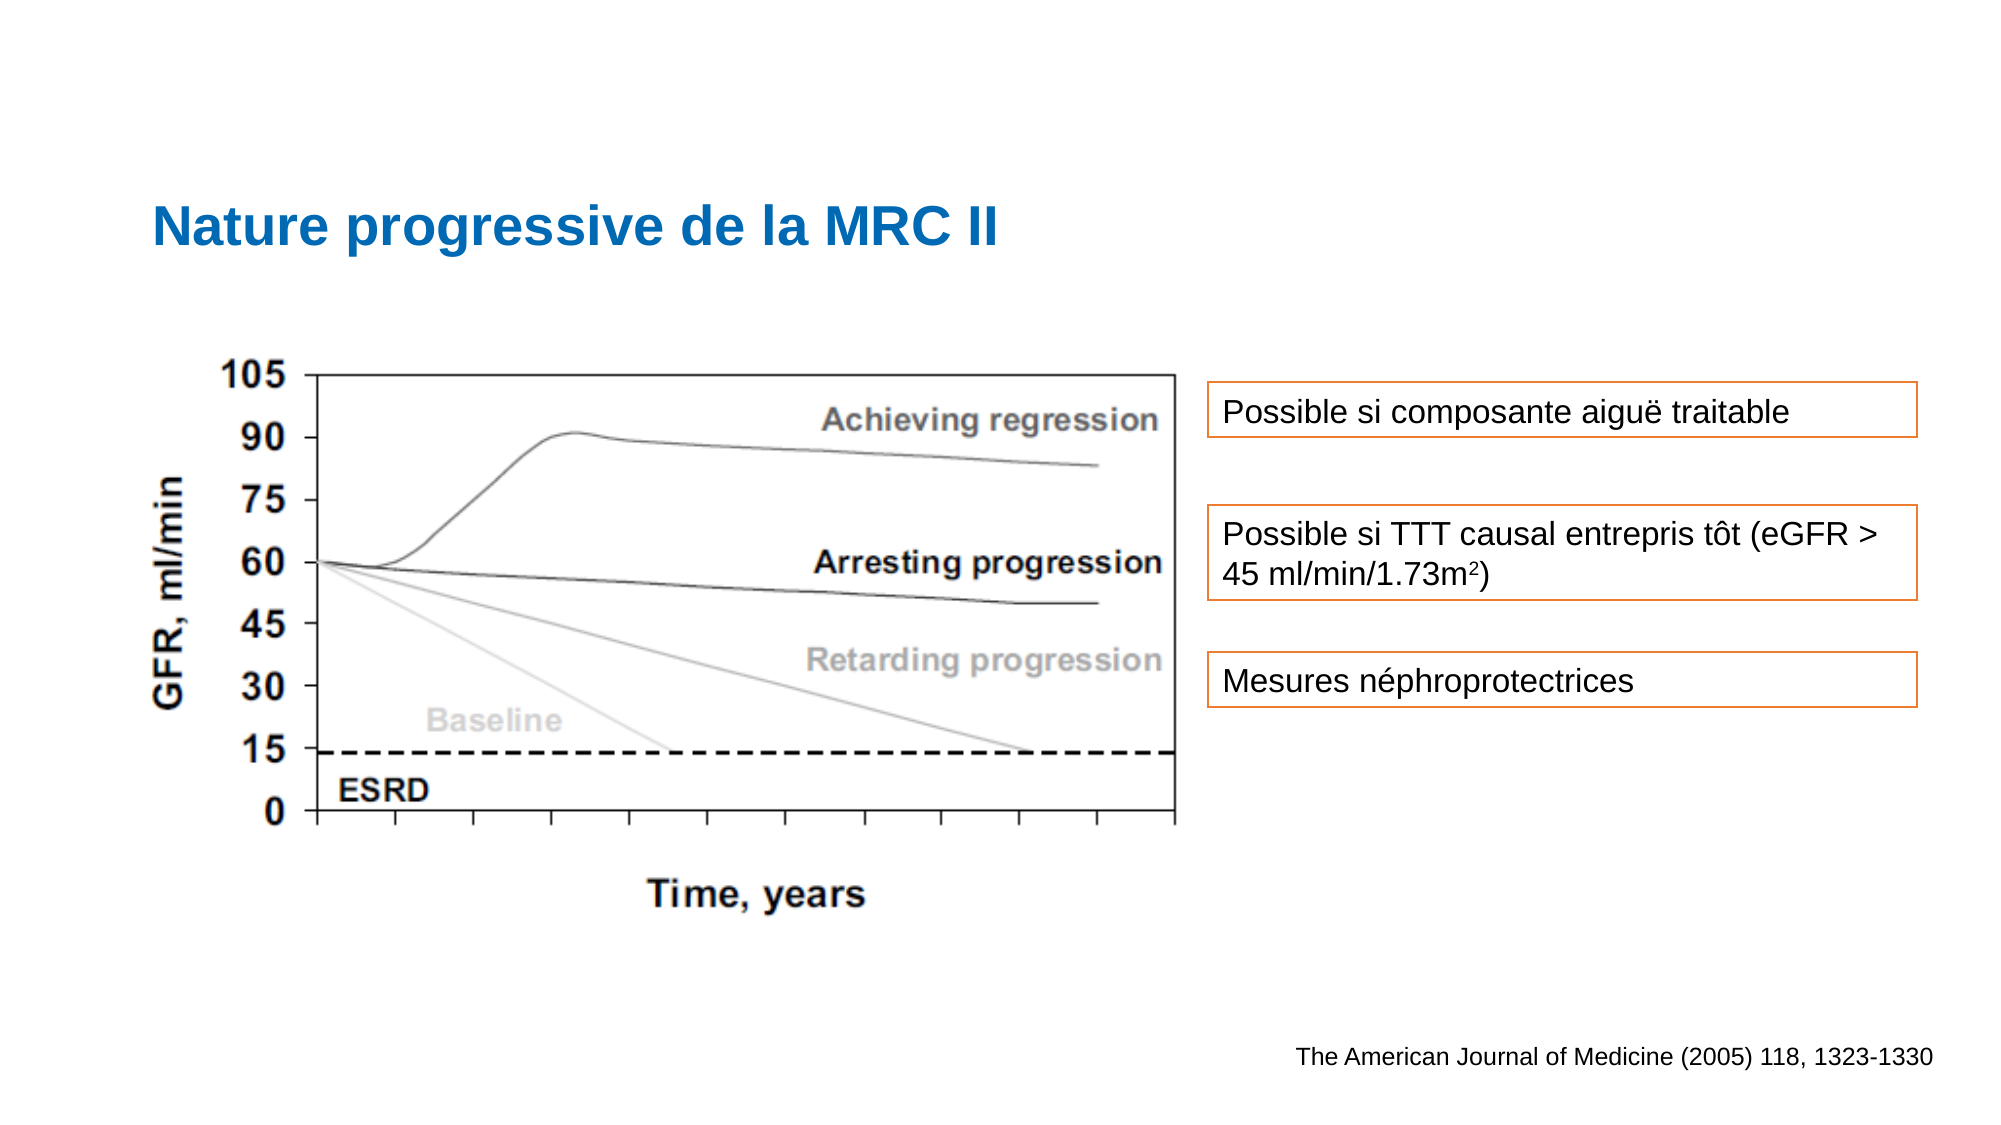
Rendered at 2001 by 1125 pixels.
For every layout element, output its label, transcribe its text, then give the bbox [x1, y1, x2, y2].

text_box Nature progressive de la MRC II [137, 189, 1863, 268]
picture [137, 316, 1231, 927]
text_box Possible si composante aiguë traitable [1231, 381, 1918, 438]
text_box The American Journal of Medicine (2005) 118, 1323-1330 [1280, 1032, 1951, 1078]
text_box Mesures néphroprotectrices [1231, 651, 1918, 708]
text_box Possible si TTT causal entrepris tôt (eGFR > 45 ml/min/1.73m2) [1231, 504, 1918, 601]
